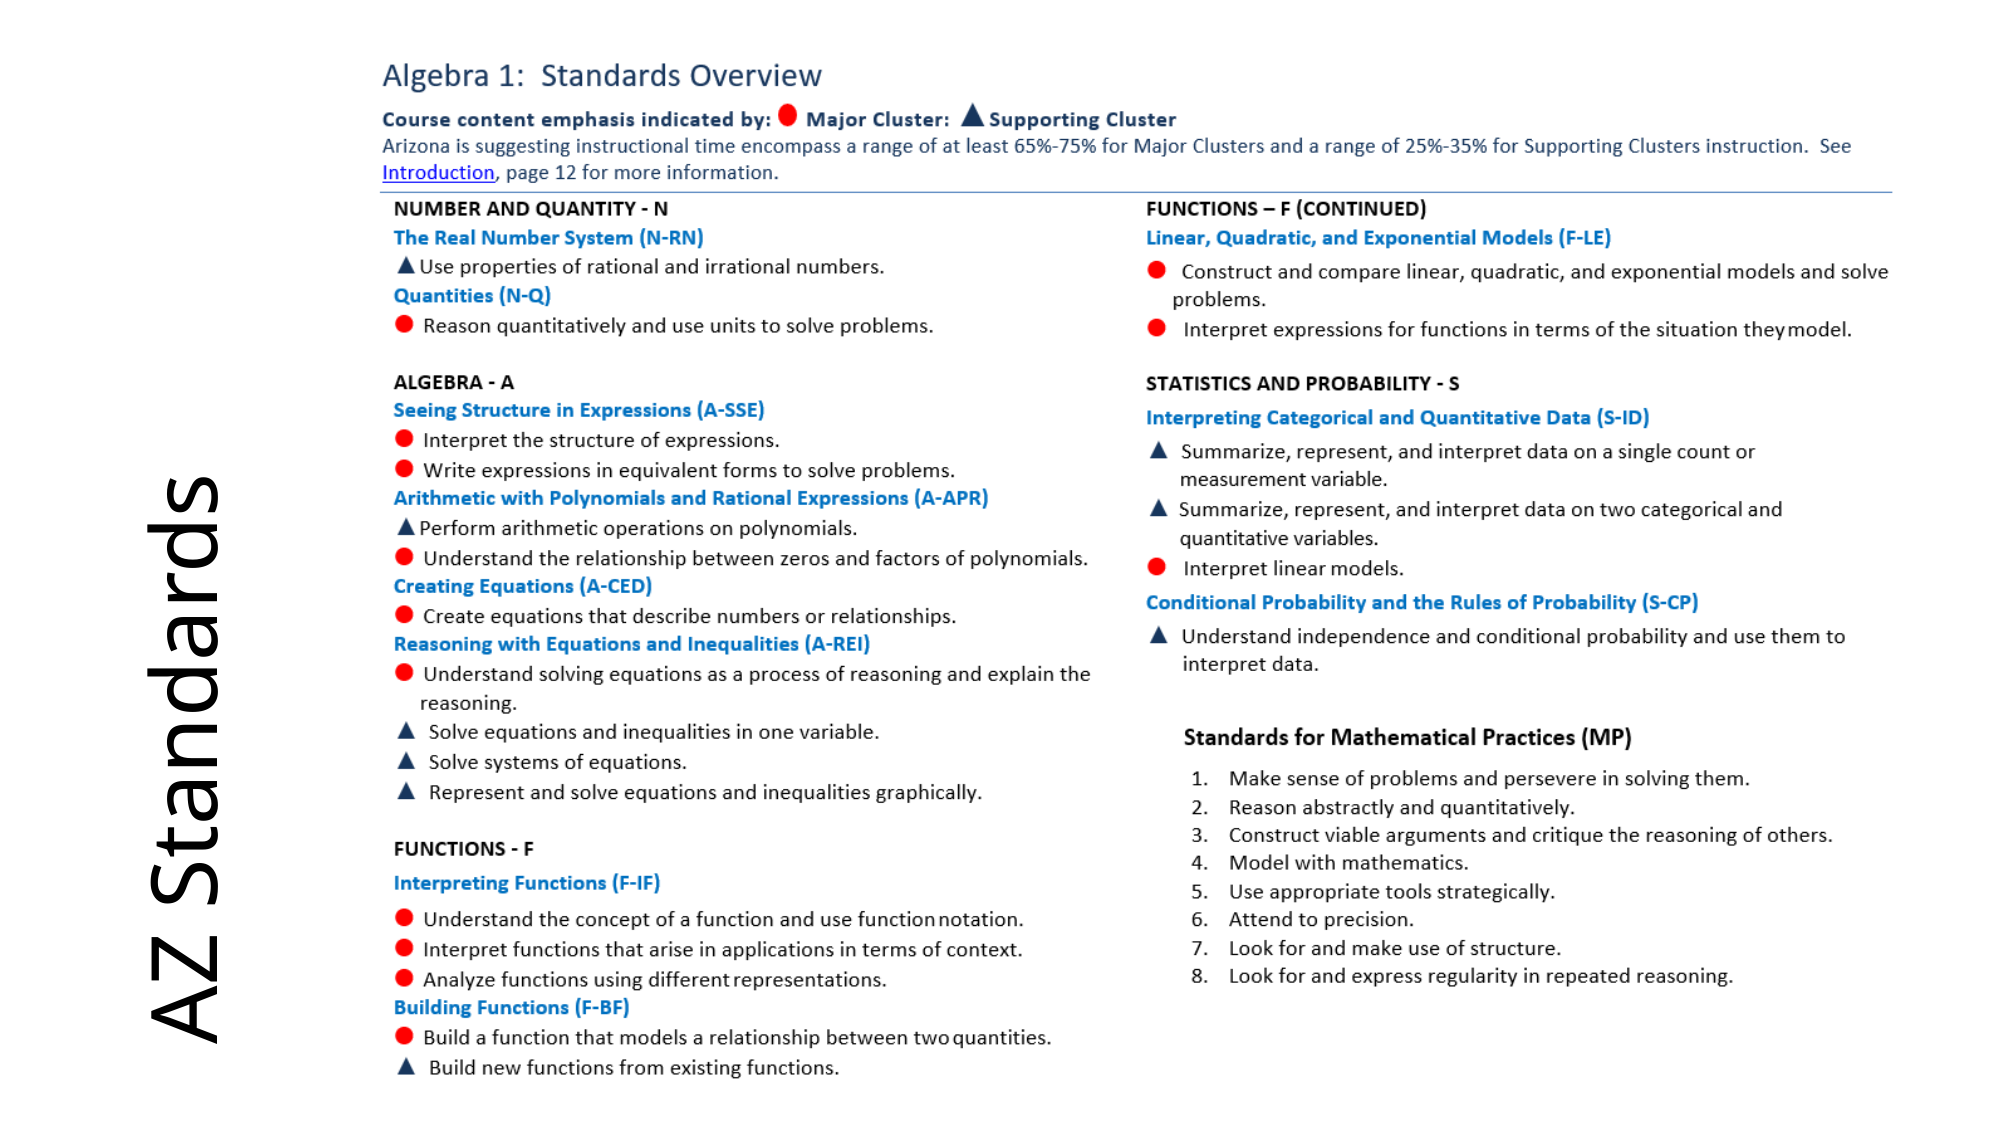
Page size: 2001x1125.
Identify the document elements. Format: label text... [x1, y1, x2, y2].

picture [365, 56, 1900, 1086]
title AZ Standards [78, 0, 297, 1060]
